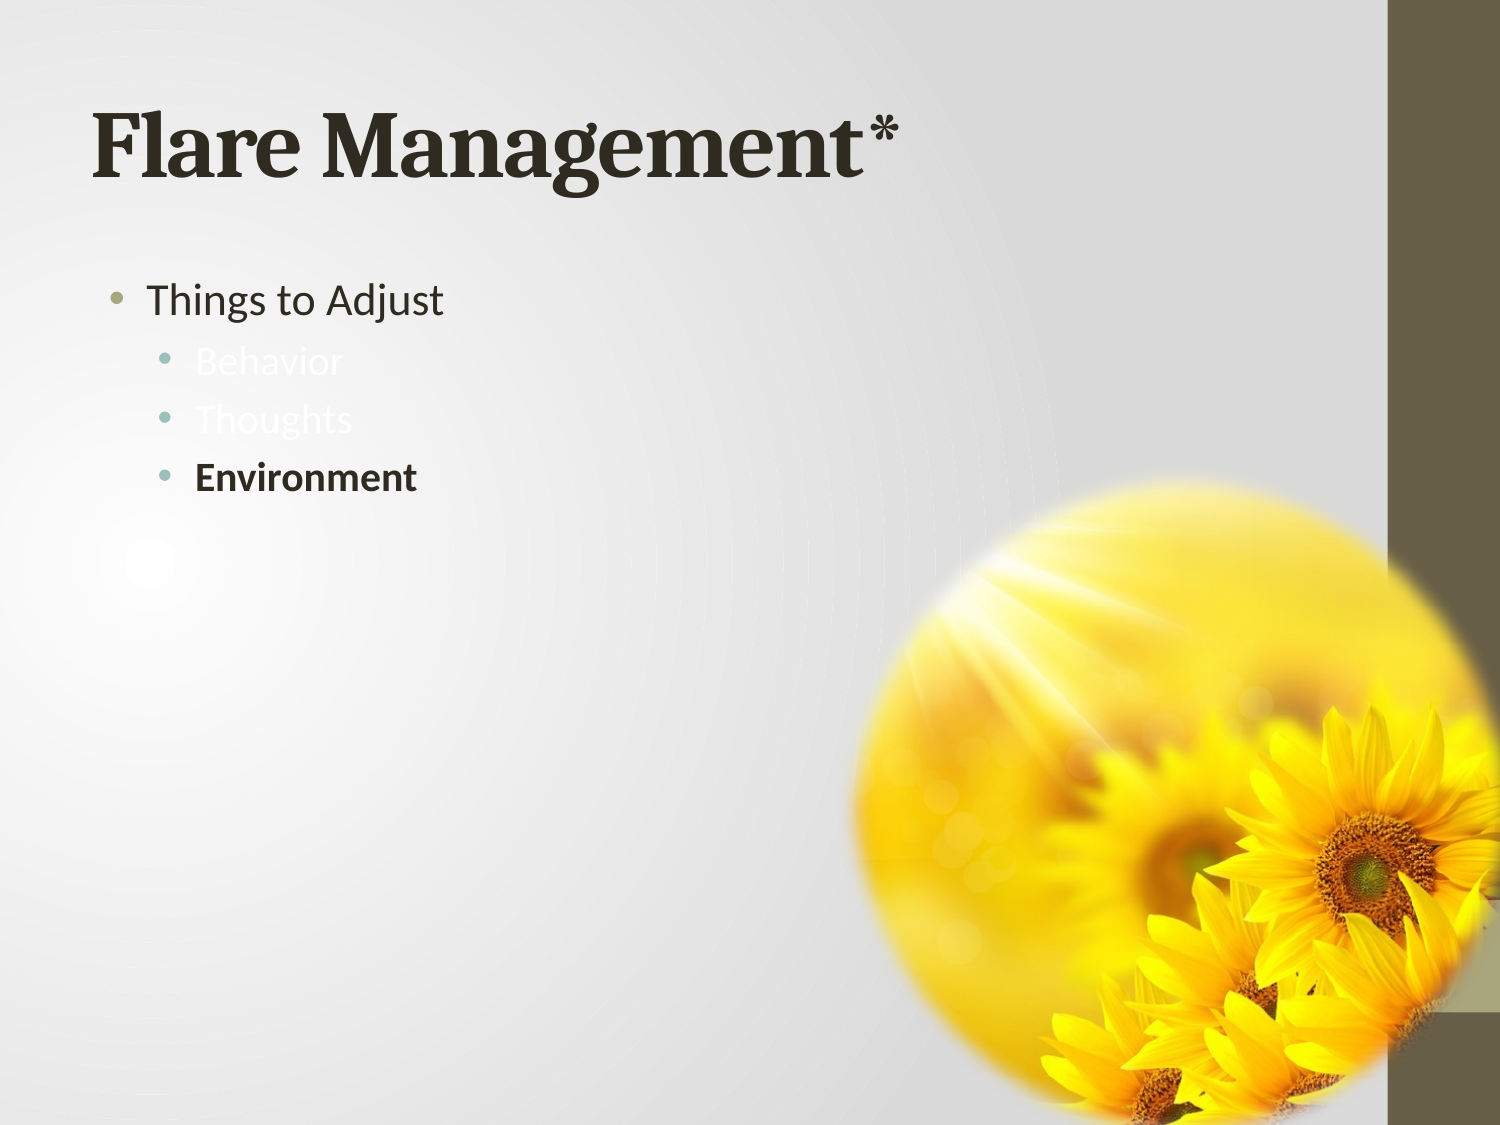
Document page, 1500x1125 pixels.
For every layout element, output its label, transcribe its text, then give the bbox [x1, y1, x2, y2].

list Things to Adjust Behavior Thoughts Environment [75, 262, 1325, 1050]
picture [836, 461, 1500, 1125]
title Flare Management* [75, 45, 1325, 233]
